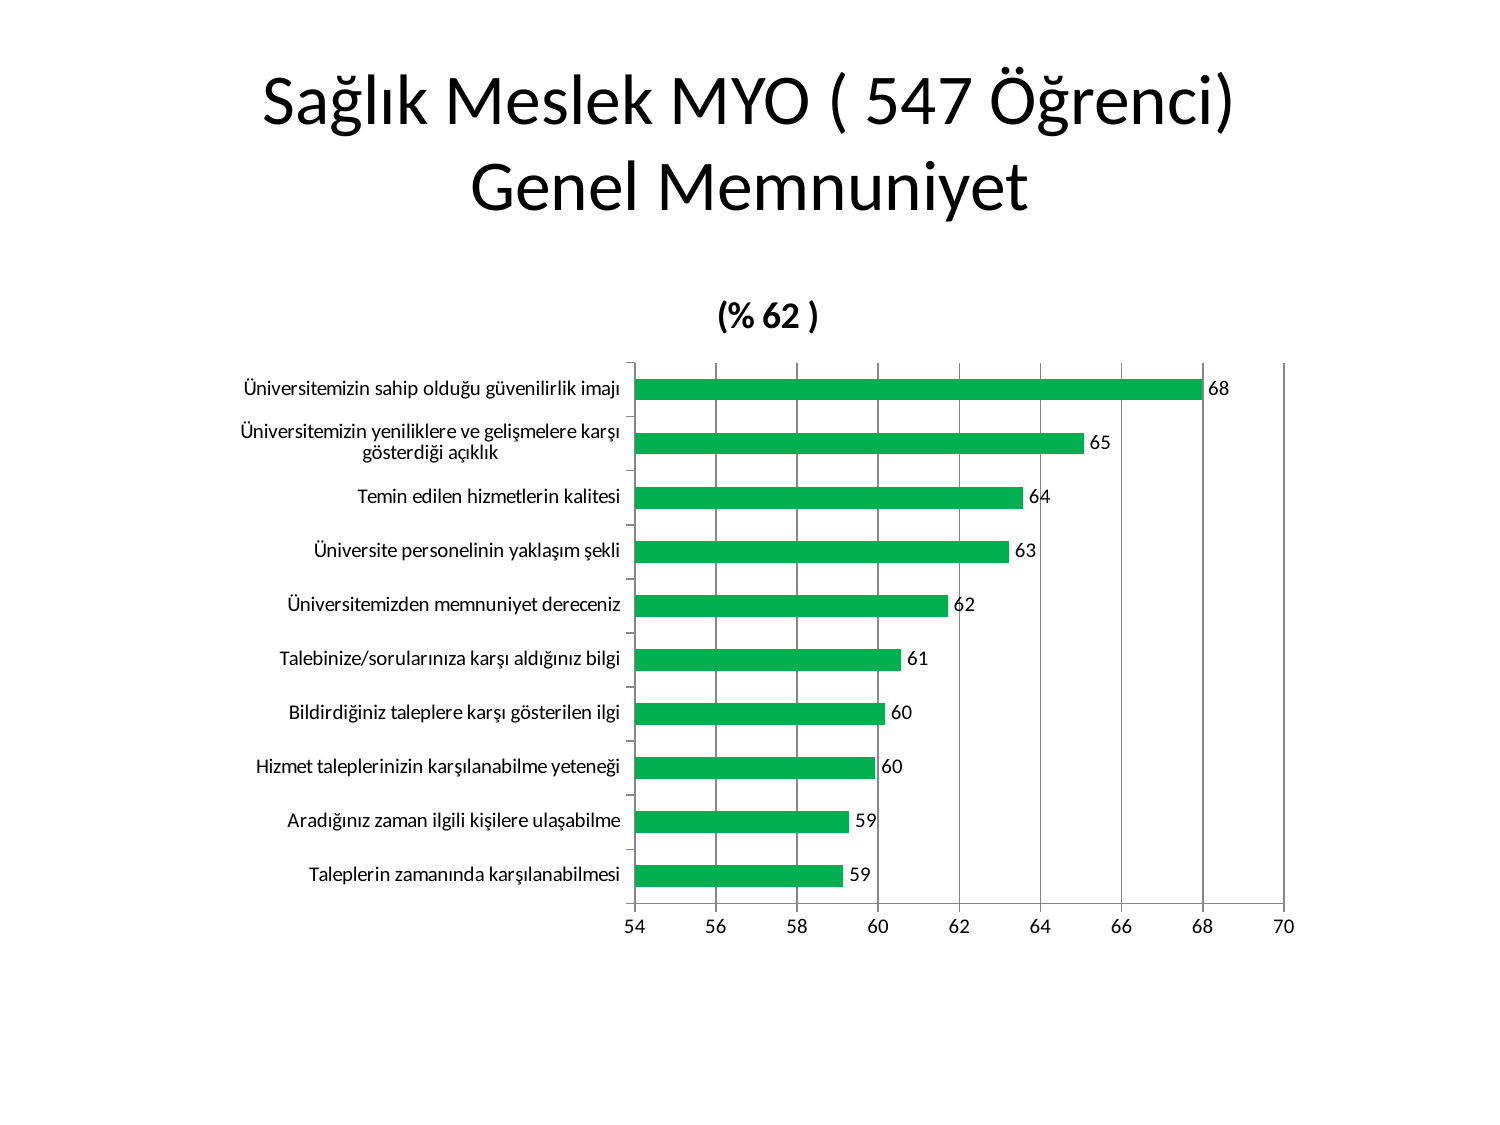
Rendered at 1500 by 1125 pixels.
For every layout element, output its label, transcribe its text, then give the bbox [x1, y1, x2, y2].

title Sağlık Meslek MYO ( 547 Öğrenci) Genel Memnuniyet [75, 45, 1425, 233]
chart [218, 266, 1318, 953]
